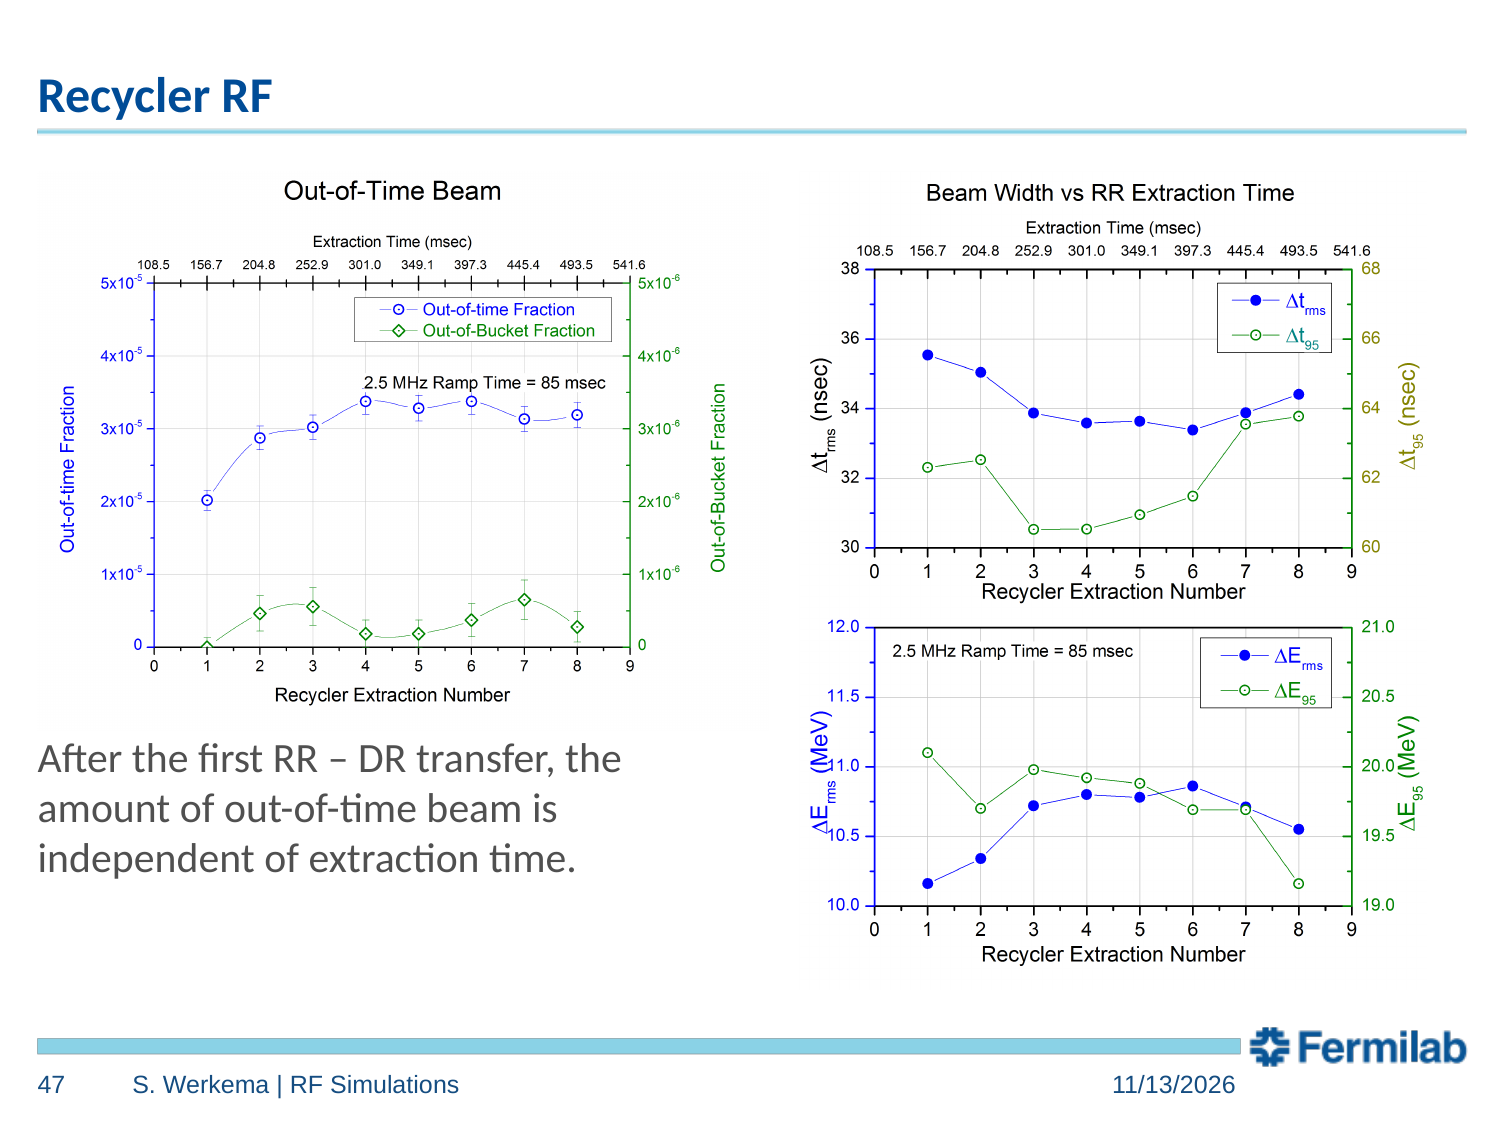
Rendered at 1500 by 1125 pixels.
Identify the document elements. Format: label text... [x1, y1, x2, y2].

list After the first RR – DR transfer, the amount of out-of-time beam is independent of extraction time. [37, 737, 756, 990]
slide_number 47 [37, 1068, 111, 1109]
footer S. Werkema | RF Simulations [132, 1068, 1014, 1109]
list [37, 170, 769, 731]
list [799, 170, 1427, 990]
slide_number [1059, 1068, 1237, 1109]
title Recycler RF [37, 17, 1463, 123]
